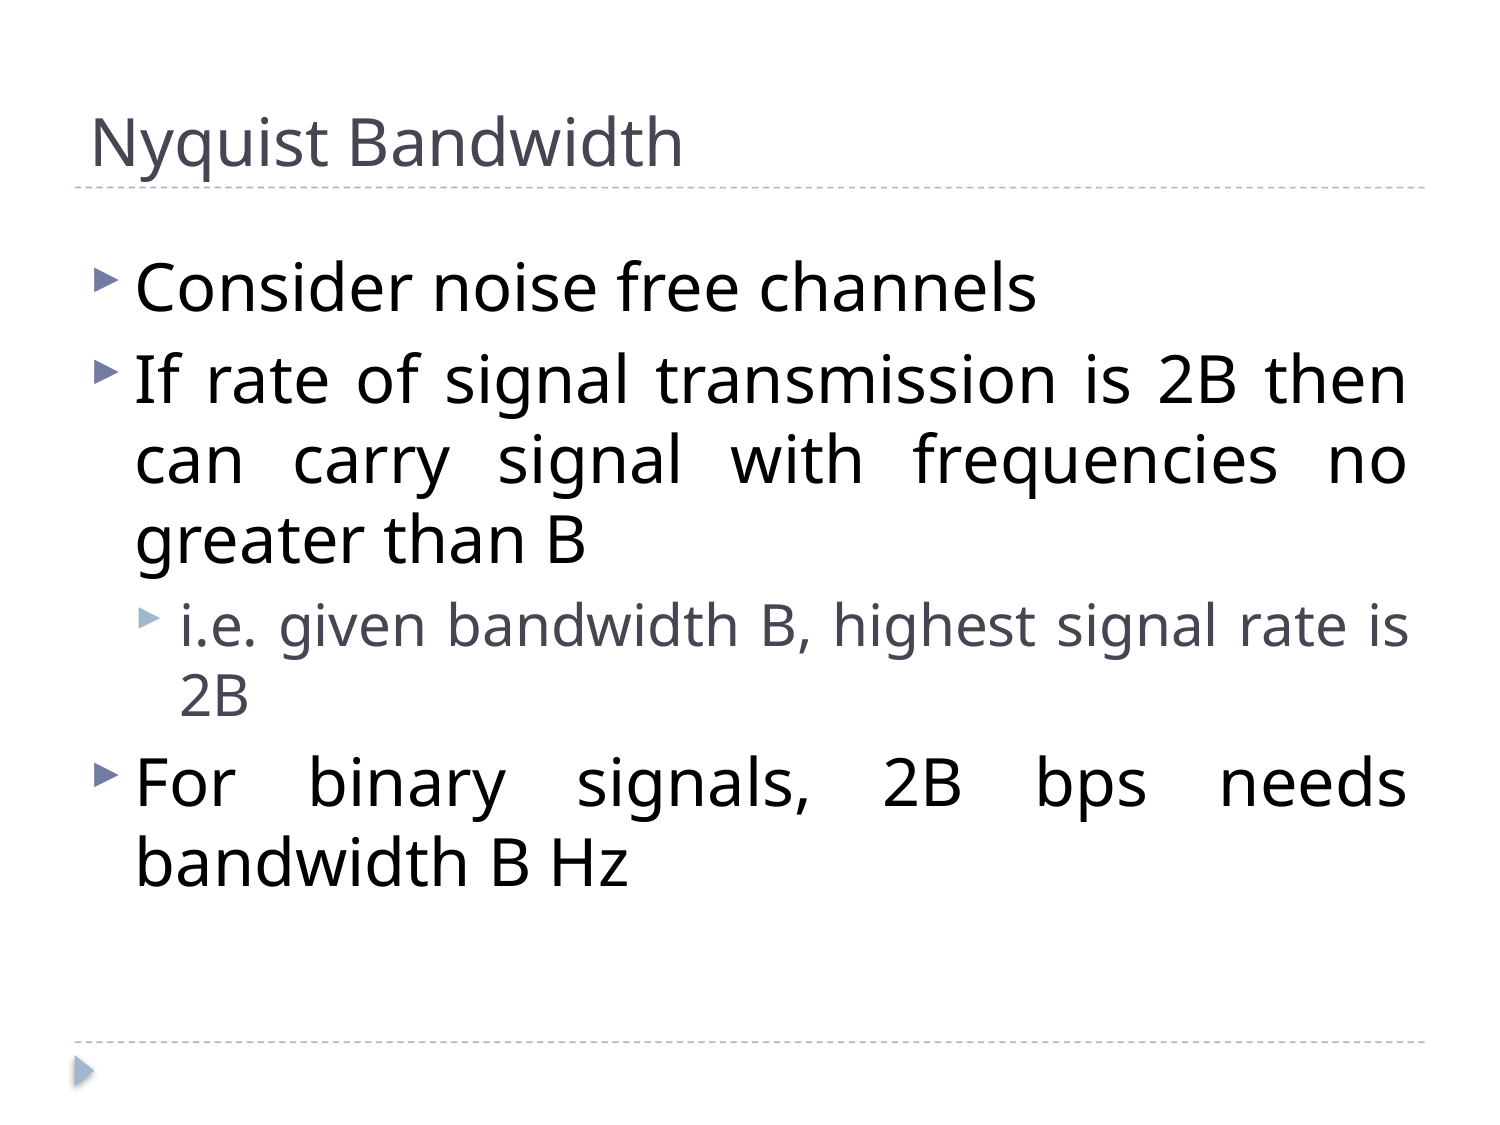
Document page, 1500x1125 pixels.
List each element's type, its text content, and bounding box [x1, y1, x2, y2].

list Consider noise free channels If rate of signal transmission is 2B then can carry signal with frequencies no greater than B i.e. given bandwidth B, highest signal rate is 2B For binary signals, 2B bps needs bandwidth B Hz [75, 237, 1425, 1050]
title Nyquist Bandwidth [75, 24, 1425, 188]
